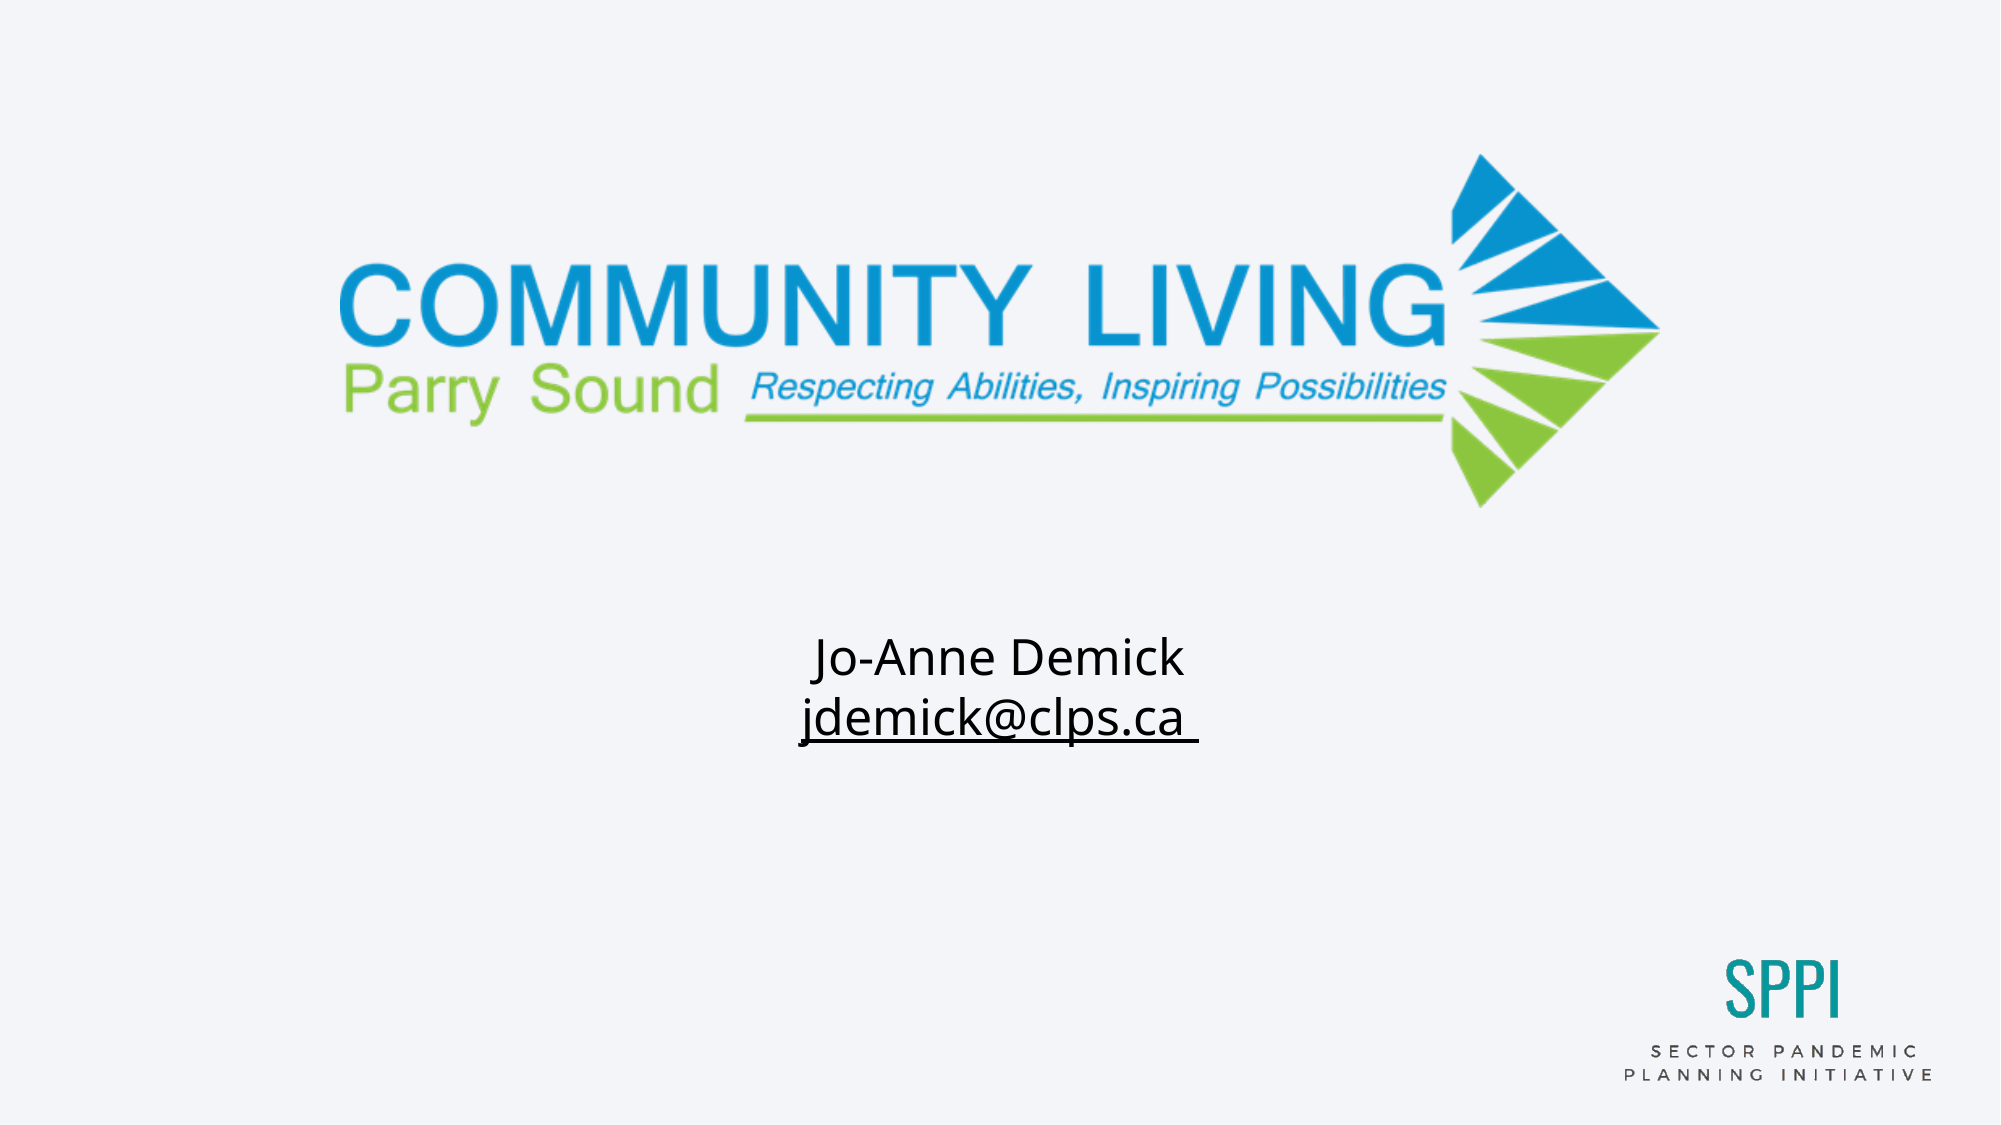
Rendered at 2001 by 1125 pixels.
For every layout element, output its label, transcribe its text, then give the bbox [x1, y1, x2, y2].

text_box Jo-Anne Demick jdemick@clps.ca [688, 617, 1312, 761]
picture [340, 154, 1660, 508]
picture [1594, 938, 1962, 1108]
